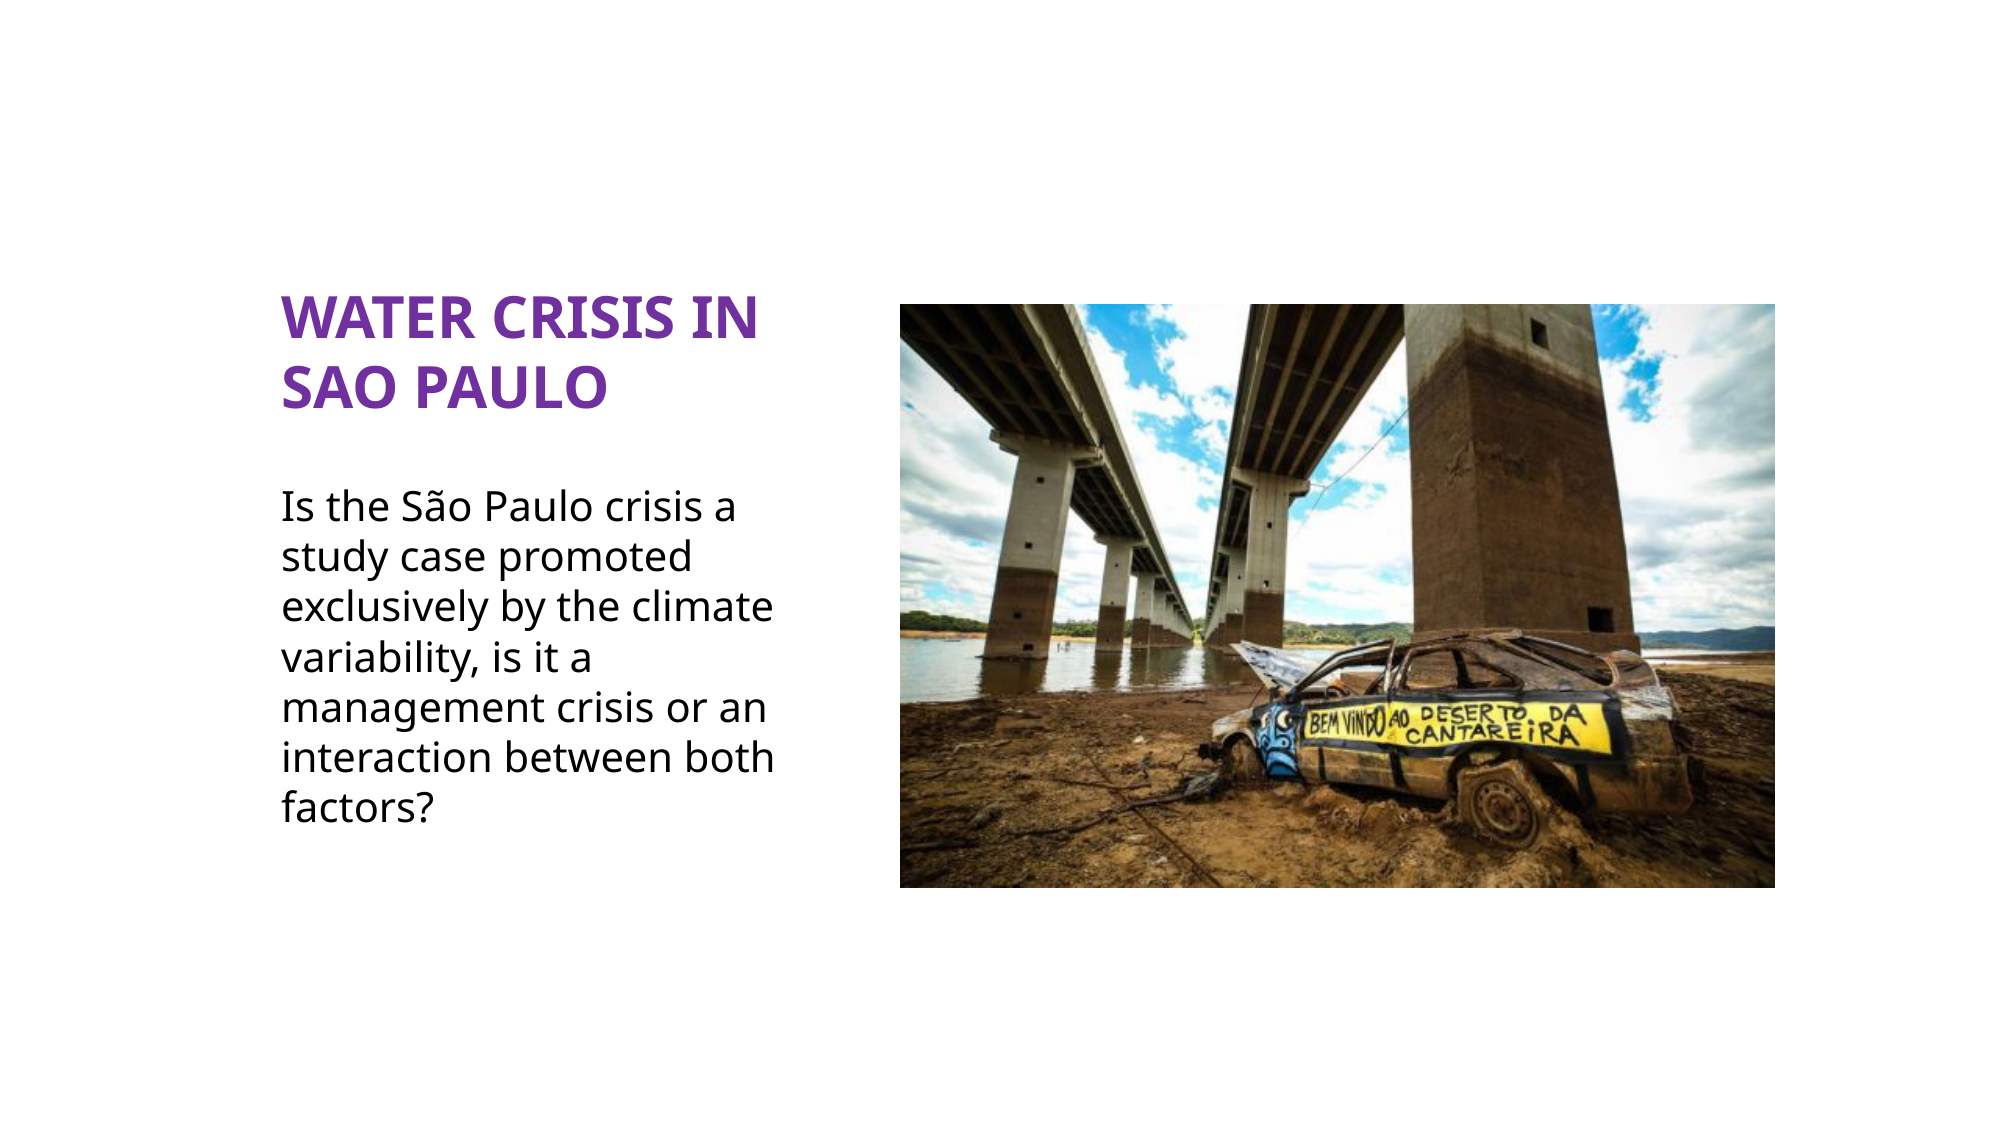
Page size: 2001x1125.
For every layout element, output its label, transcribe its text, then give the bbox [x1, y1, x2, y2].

picture [899, 304, 1775, 888]
text_box Water crisis in sao Paulo Is the São Paulo crisis a study case promoted exclusively by the climate variability, is it a management crisis or an interaction between both factors? [266, 272, 824, 838]
